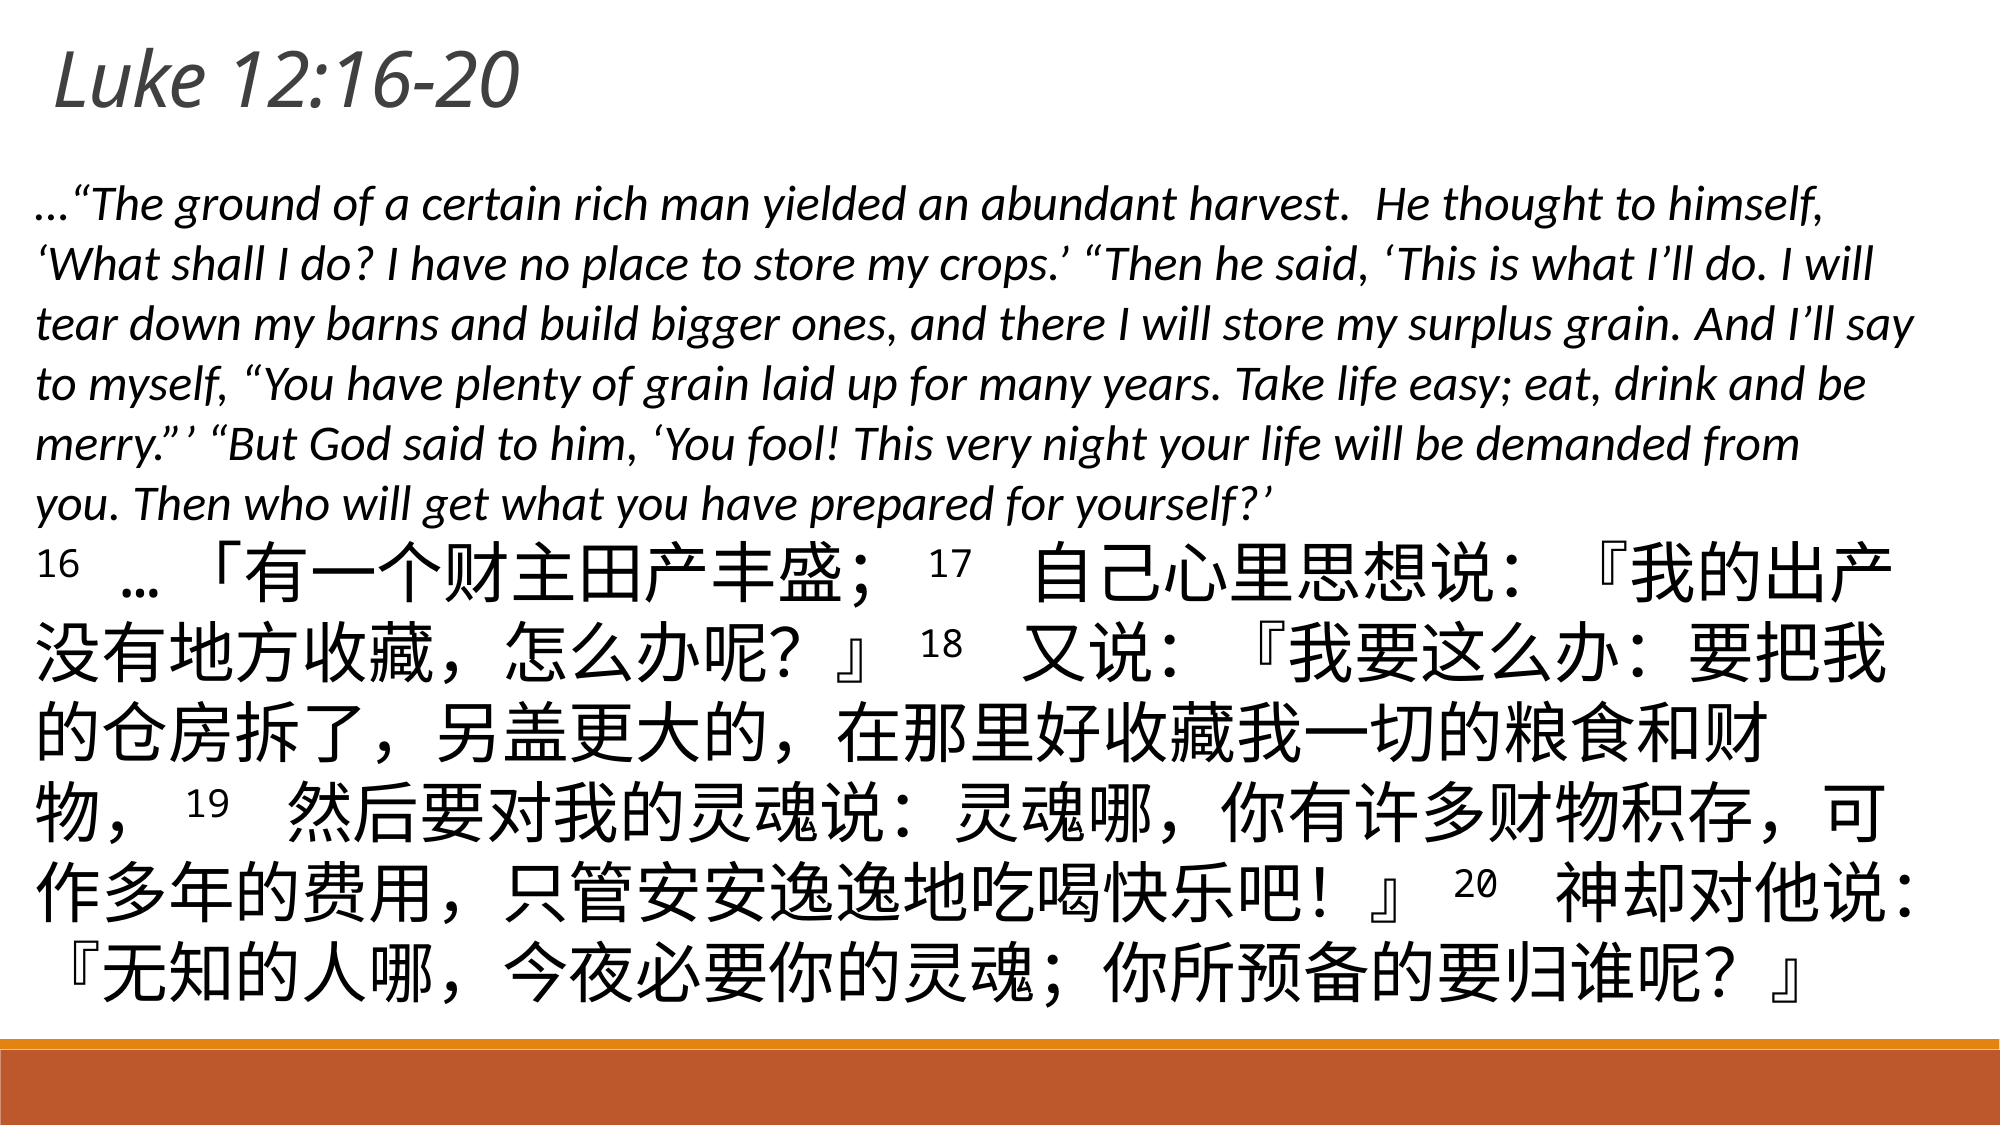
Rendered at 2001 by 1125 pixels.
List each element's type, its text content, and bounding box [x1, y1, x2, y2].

title Luke 12:16-20 [37, 36, 1688, 131]
text_box …“The ground of a certain rich man yielded an abundant harvest. He thought to himself, ‘What shall I do? I have no place to store my crops.’ “Then he said, ‘This is what I’ll do. I will tear down my barns and build bigger ones, and there I will store my surplus grain. And I’ll say to myself, “You have plenty of grain laid up for many years. Take life easy; eat, drink and be merry.”’ “But God said to him, ‘You fool! This very night your life will be demanded from you. Then who will get what you have prepared for yourself?’ 16 …「有一个财主田产丰盛；17 自己心里思想说：『我的出产没有地方收藏，怎么办呢？』18 又说：『我要这么办：要把我的仓房拆了，另盖更大的，在那里好收藏我一切的粮食和财物，19 然后要对我的灵魂说：灵魂哪，你有许多财物积存，可作多年的费用，只管安安逸逸地吃喝快乐吧！』20 神却对他说：『无知的人哪，今夜必要你的灵魂；你所预备的要归谁呢？』 [19, 163, 1963, 1018]
